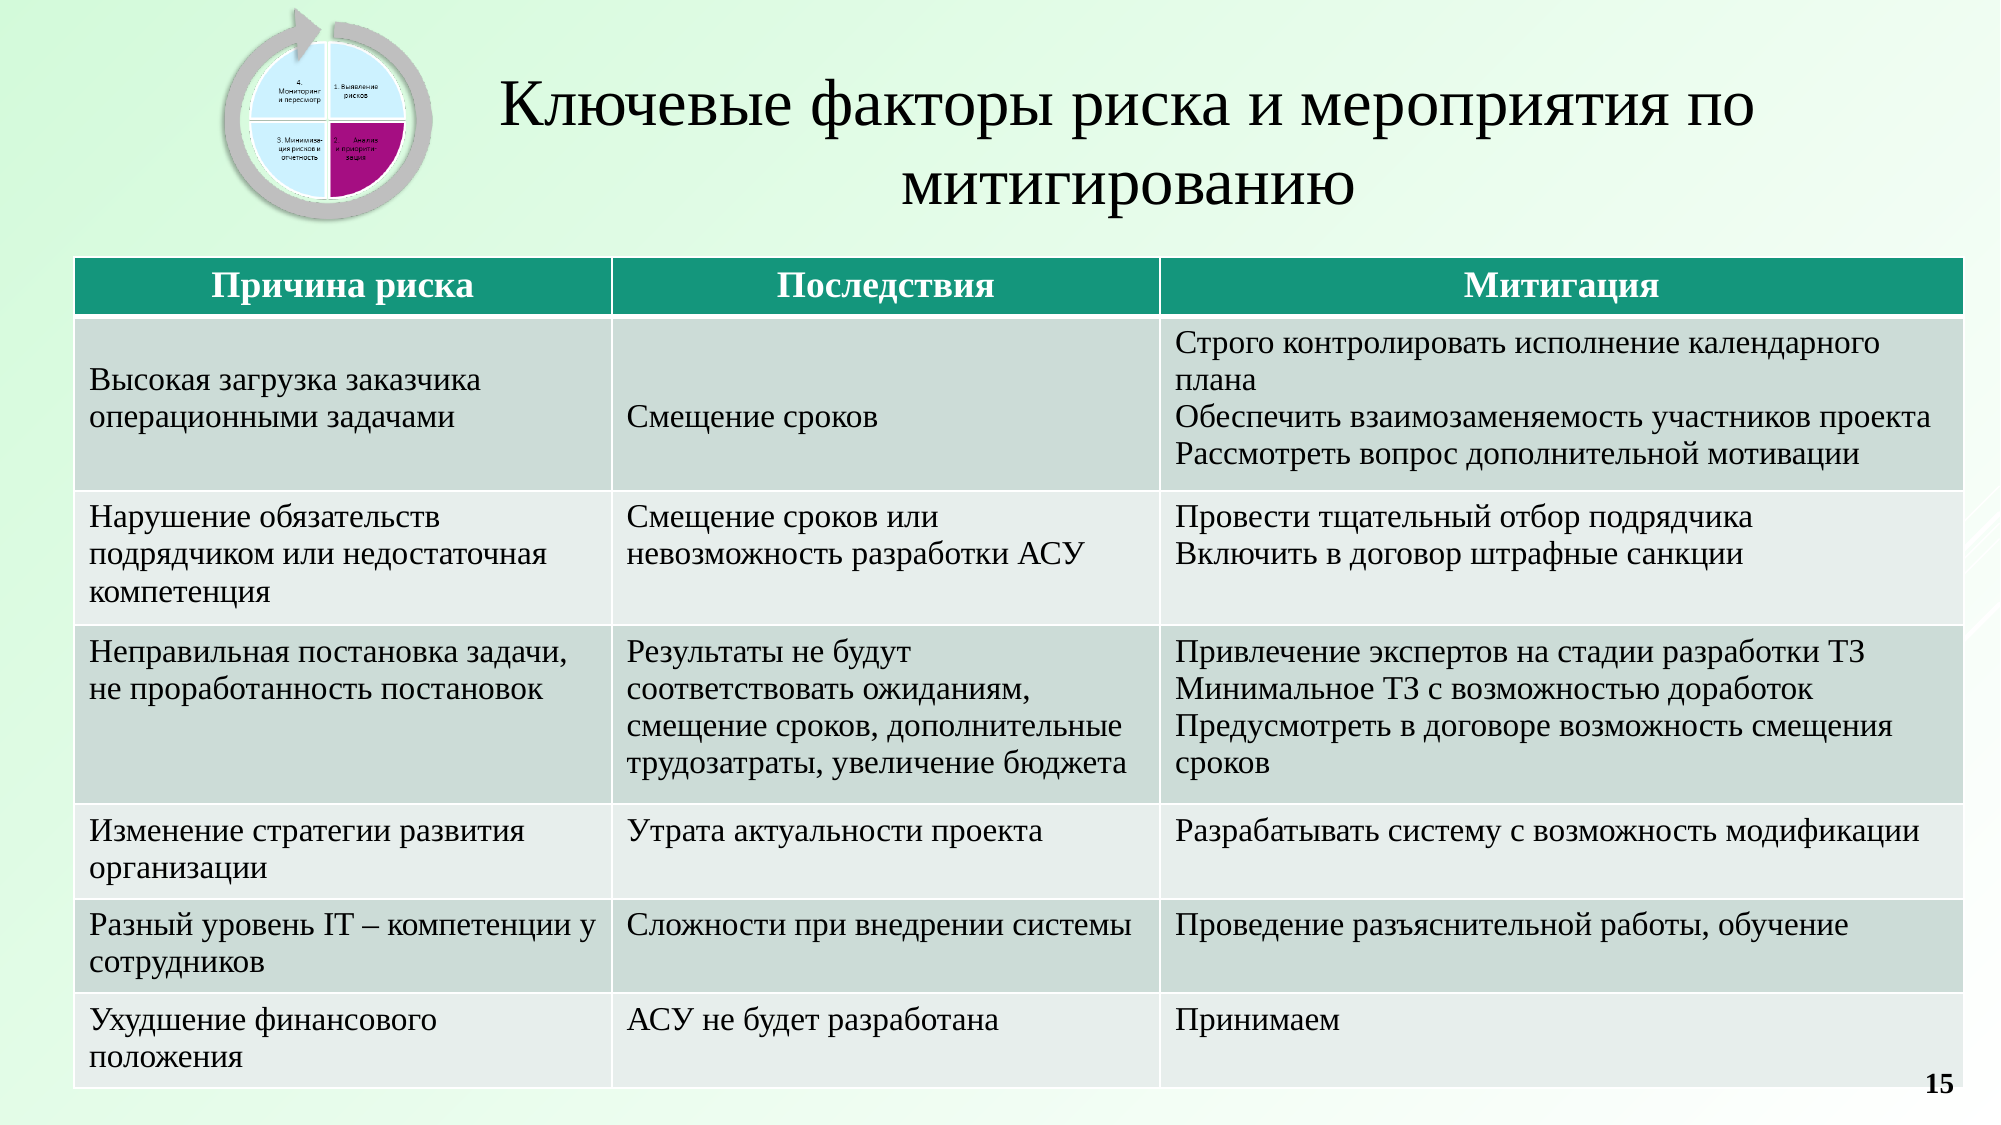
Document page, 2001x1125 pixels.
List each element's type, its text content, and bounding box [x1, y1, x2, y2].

table_cell Результаты не будут соответствовать ожиданиям, смещение сроков, дополнительные трудозатраты, увеличение бюджета [613, 626, 1159, 803]
table_cell Сложности при внедрении системы [613, 900, 1159, 992]
table_cell Привлечение экспертов на стадии разработки ТЗ Минимальное ТЗ с возможностью доработок Предусмотреть в договоре возможность смещения сроков [1161, 626, 1963, 803]
table_header Митигация [1161, 258, 1963, 314]
text_box Ключевые факторы риска и мероприятия по митигированию [466, 50, 1793, 226]
table_header Последствия [613, 258, 1159, 314]
table_cell Смещение сроков или невозможность разработки АСУ [613, 492, 1159, 624]
table_cell Утрата актуальности проекта [613, 805, 1159, 898]
table_cell Смещение сроков [613, 319, 1159, 490]
table_cell Неправильная постановка задачи, не проработанность постановок [75, 626, 611, 803]
table_cell АСУ не будет разработана [613, 994, 1159, 1087]
table_cell Проведение разъяснительной работы, обучение [1161, 900, 1963, 992]
table_cell Разрабатывать систему с возможность модификации [1161, 805, 1963, 898]
table_cell Ухудшение финансового положения [75, 994, 611, 1087]
table_cell Строго контролировать исполнение календарного плана Обеспечить взаимозаменяемость участников проекта Рассмотреть вопрос дополнительной мотивации [1161, 319, 1963, 490]
picture [190, 2, 466, 228]
table_cell Принимаем [1161, 994, 1963, 1087]
table_cell Нарушение обязательств подрядчиком или недостаточная компетенция [75, 492, 611, 624]
table_cell Провести тщательный отбор подрядчика Включить в договор штрафные санкции [1161, 492, 1963, 624]
table_cell Высокая загрузка заказчика операционными задачами [75, 319, 611, 490]
text_box 15 [1910, 1056, 1975, 1107]
table_cell Изменение стратегии развития организации [75, 805, 611, 898]
table_cell Разный уровень IT – компетенции у сотрудников [75, 900, 611, 992]
table_header Причина риска [75, 258, 611, 314]
